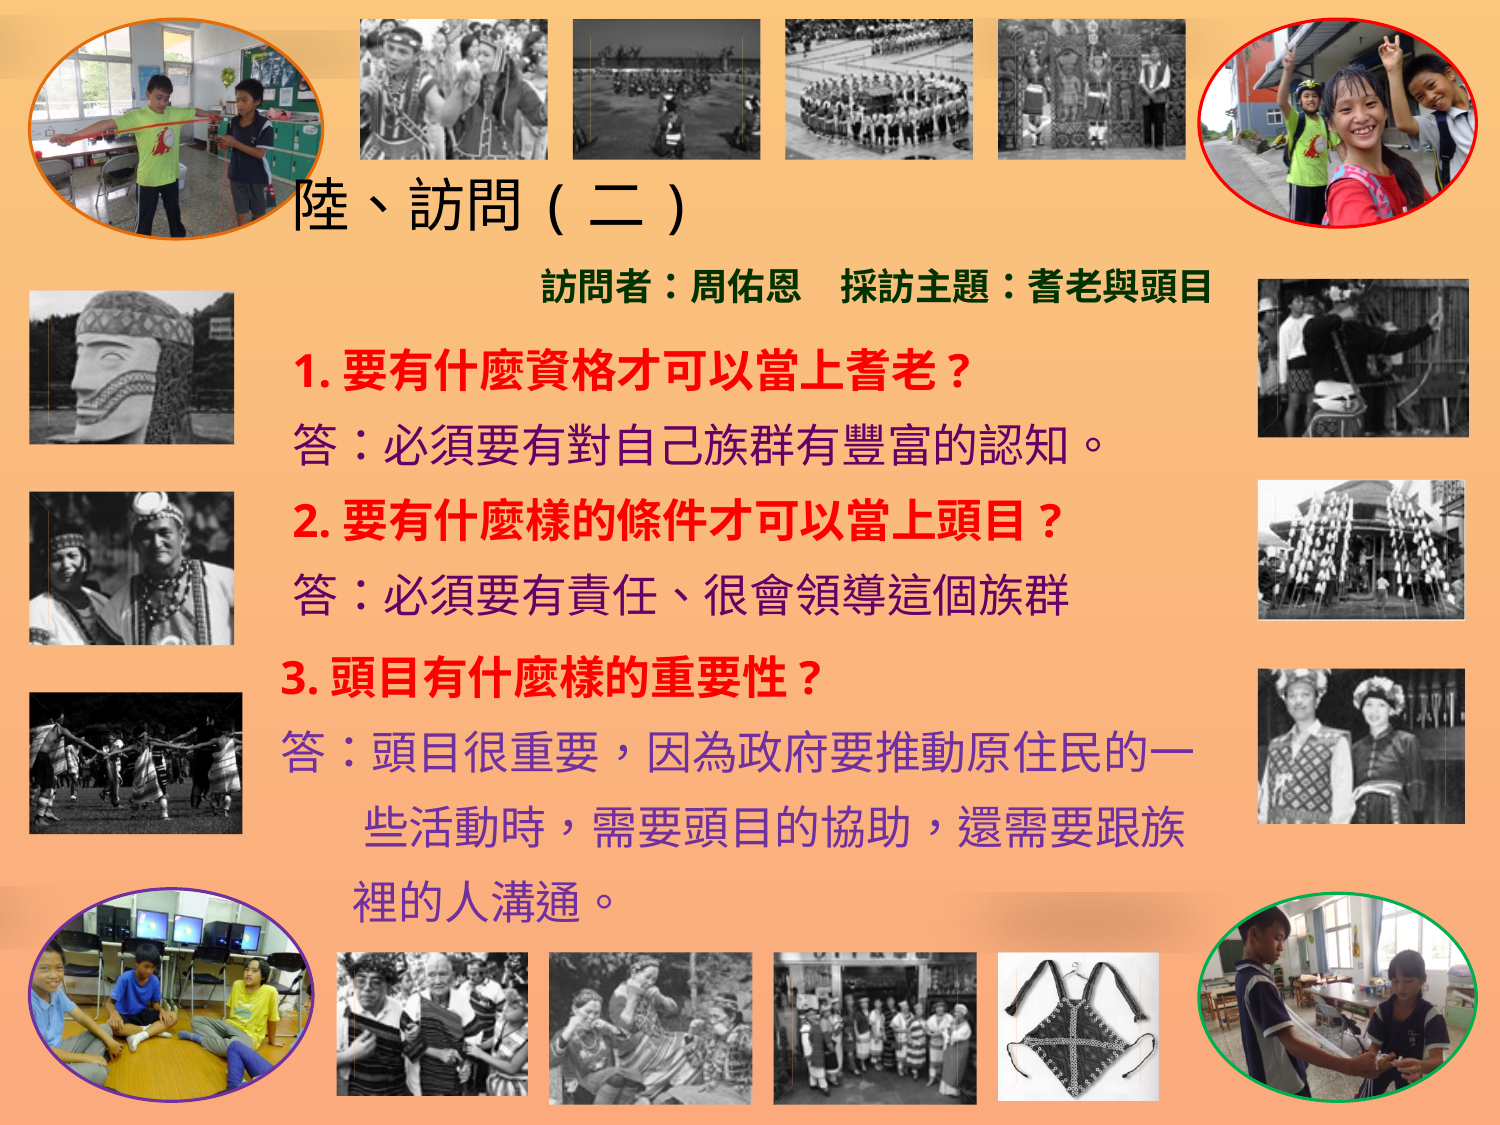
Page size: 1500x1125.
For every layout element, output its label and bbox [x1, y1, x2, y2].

text_box [29, 18, 1477, 1105]
